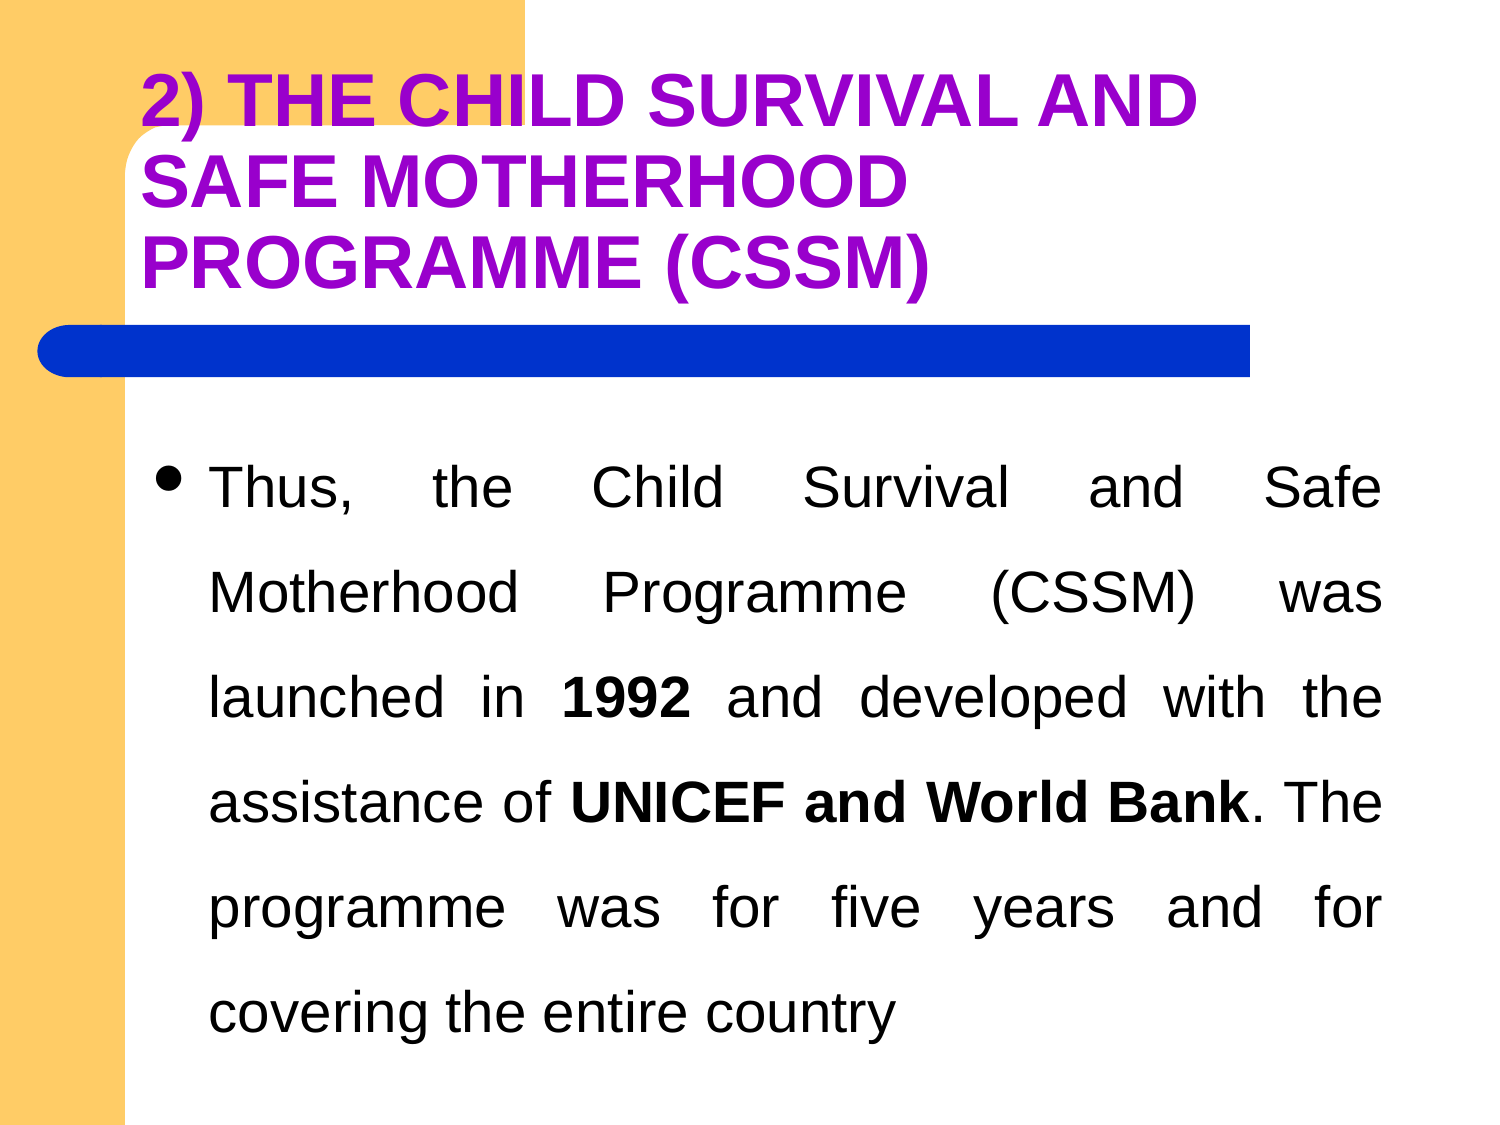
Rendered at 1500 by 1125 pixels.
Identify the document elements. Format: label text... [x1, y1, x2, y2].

list Thus, the Child Survival and Safe Motherhood Programme (CSSM) was launched in 1992 and developed with the assistance of UNICEF and World Bank. The programme was for five years and for covering the entire country [137, 324, 1400, 1076]
title 2) THE CHILD SURVIVAL AND SAFE MOTHERHOOD PROGRAMME (CSSM) [124, 124, 1426, 313]
